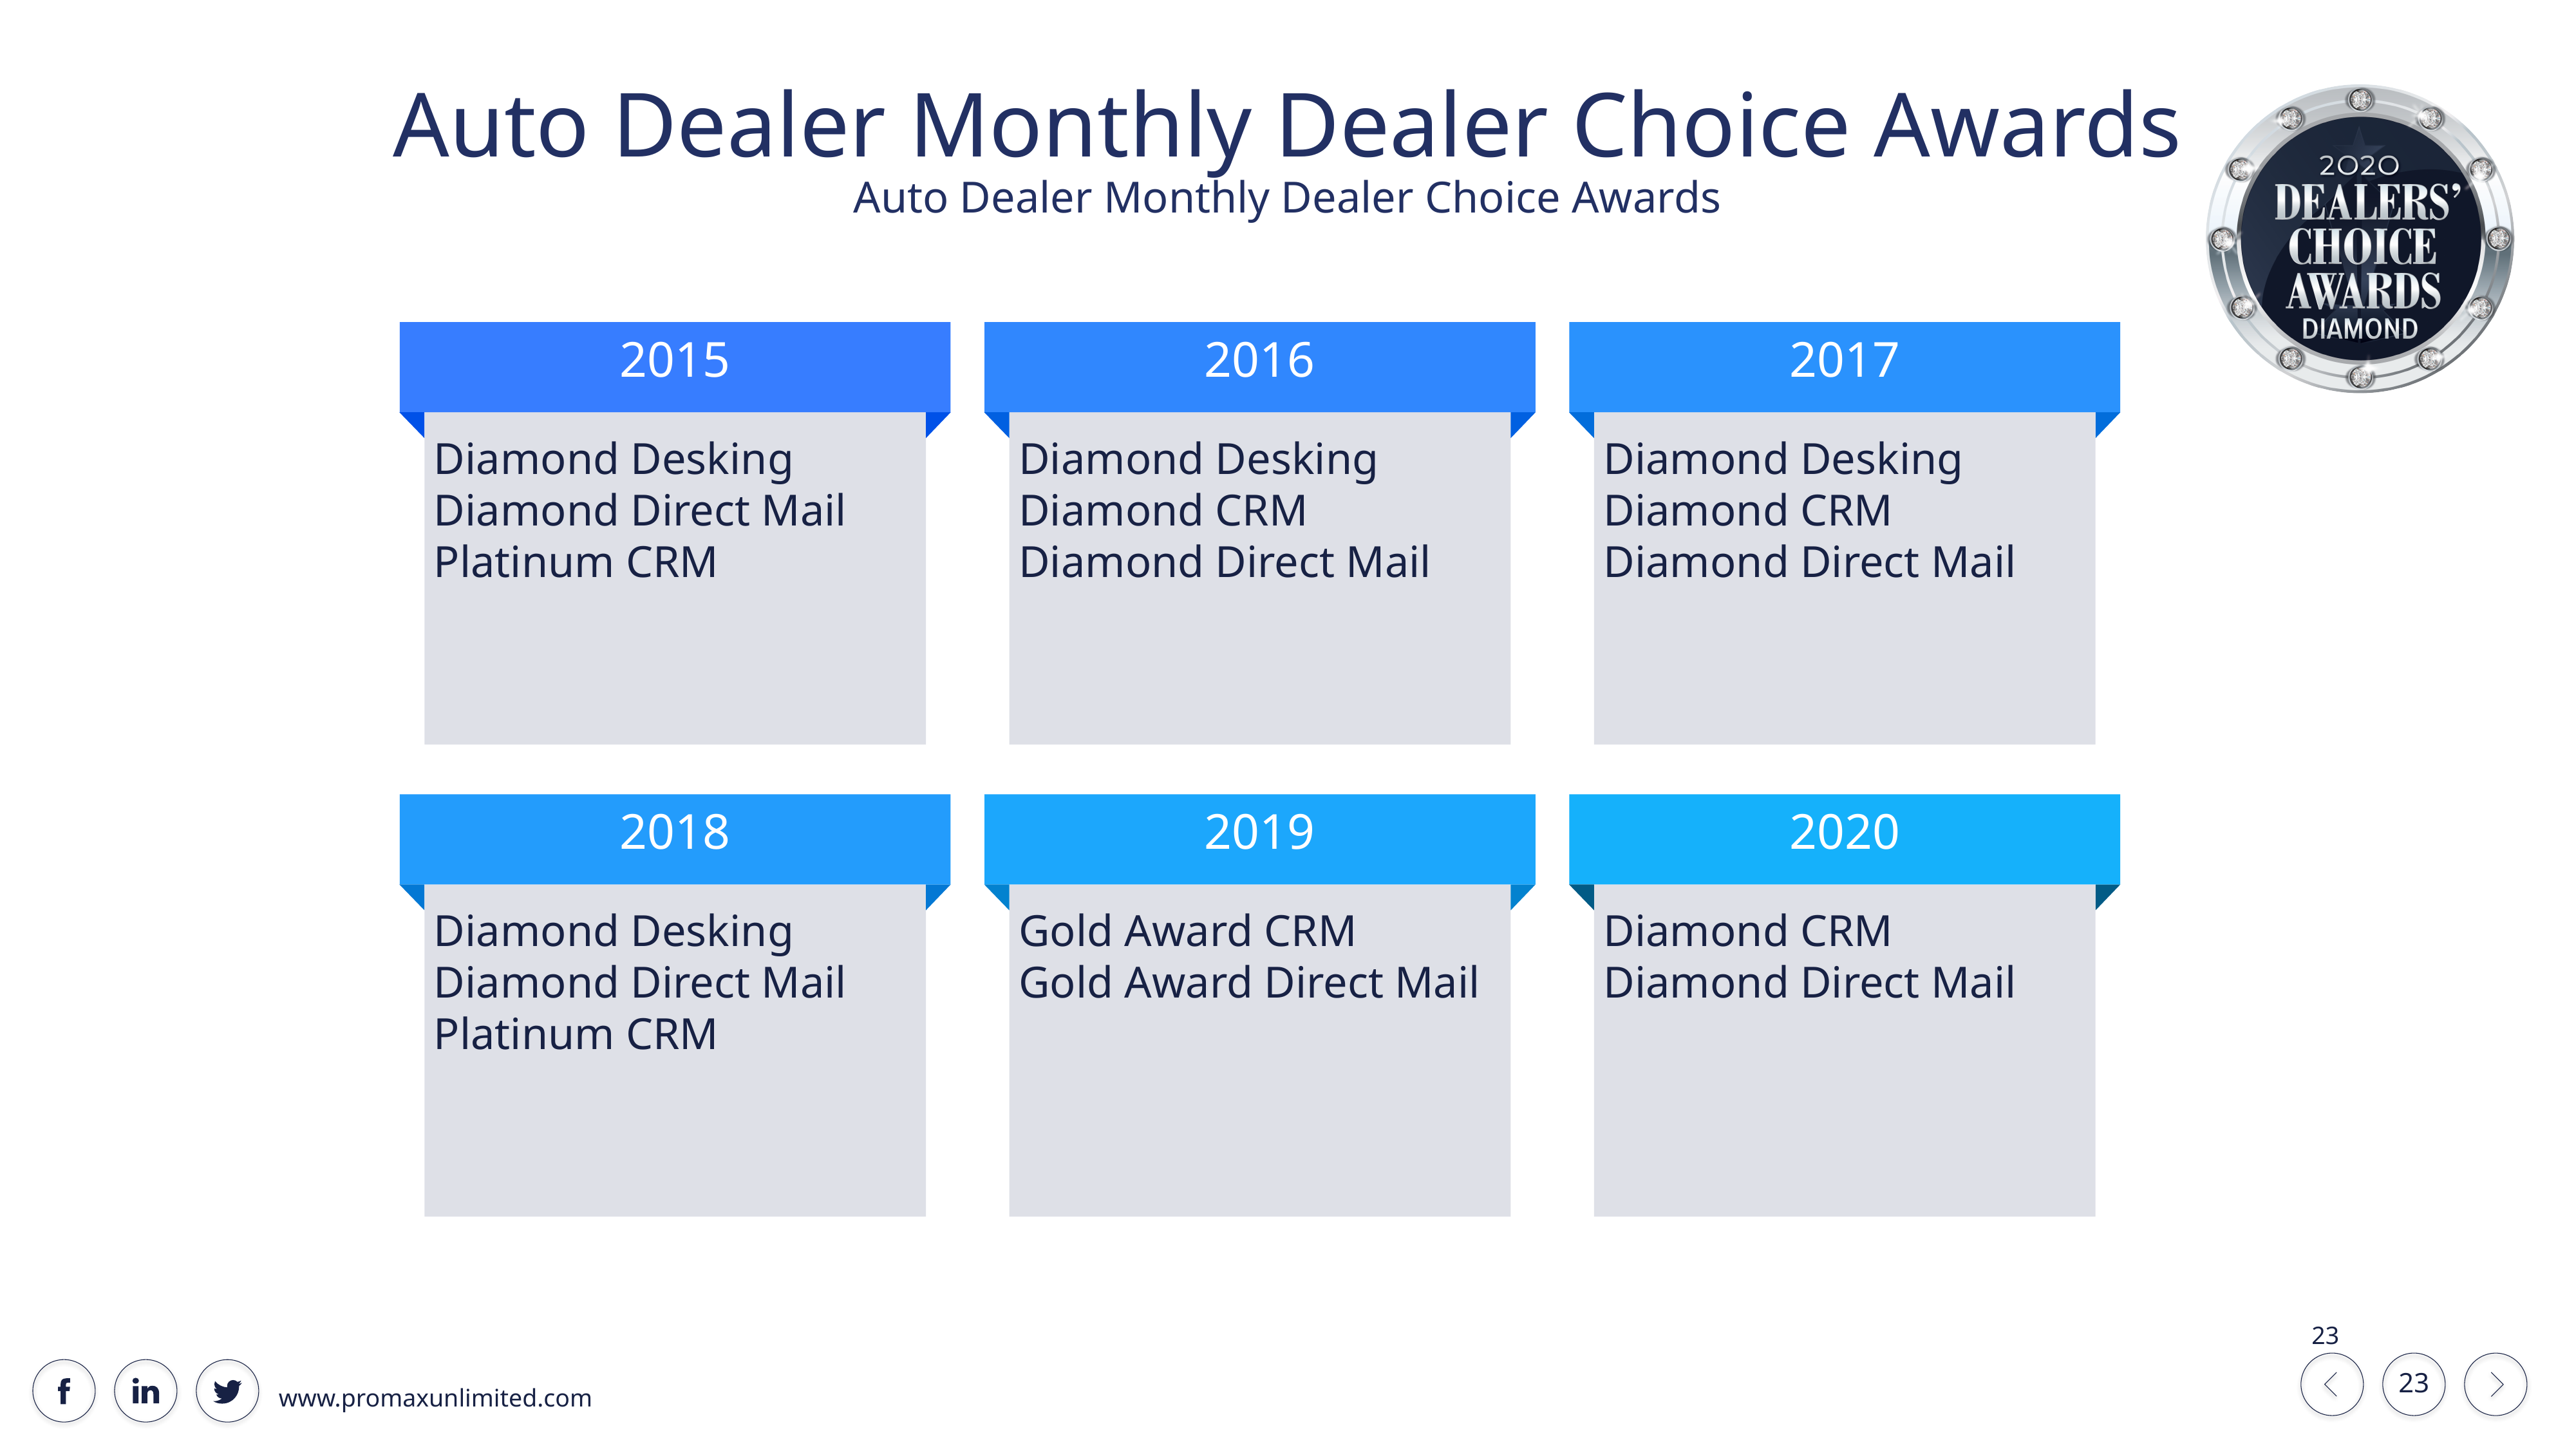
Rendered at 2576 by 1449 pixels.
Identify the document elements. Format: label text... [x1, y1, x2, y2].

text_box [984, 794, 1536, 911]
picture [2176, 56, 2545, 422]
text_box [1593, 916, 2096, 1218]
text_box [1568, 321, 2121, 439]
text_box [399, 321, 951, 439]
text_box Auto Dealer Monthly Dealer Choice Awards Auto Dealer Monthly Dealer Choice Awards [193, 75, 2172, 249]
text_box Diamond Desking Diamond Direct Mail Platinum CRM [424, 916, 926, 1063]
text_box [424, 444, 927, 746]
text_box [1008, 916, 1512, 1218]
text_box [1008, 444, 1512, 746]
slide_number 23 [2302, 1315, 2444, 1393]
text_box Diamond Desking Diamond CRM Diamond Direct Mail [1009, 444, 1511, 591]
text_box Diamond Desking Diamond Direct Mail Platinum CRM [424, 444, 926, 591]
text_box Gold Award CRM Gold Award Direct Mail [1009, 916, 1511, 1012]
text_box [1568, 794, 2121, 911]
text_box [984, 321, 1536, 439]
text_box Diamond Desking Diamond CRM Diamond Direct Mail [1594, 444, 2096, 591]
text_box Diamond CRM Diamond Direct Mail [1594, 916, 2096, 1012]
text_box [424, 916, 927, 1218]
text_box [399, 794, 951, 911]
text_box [1593, 444, 2096, 746]
